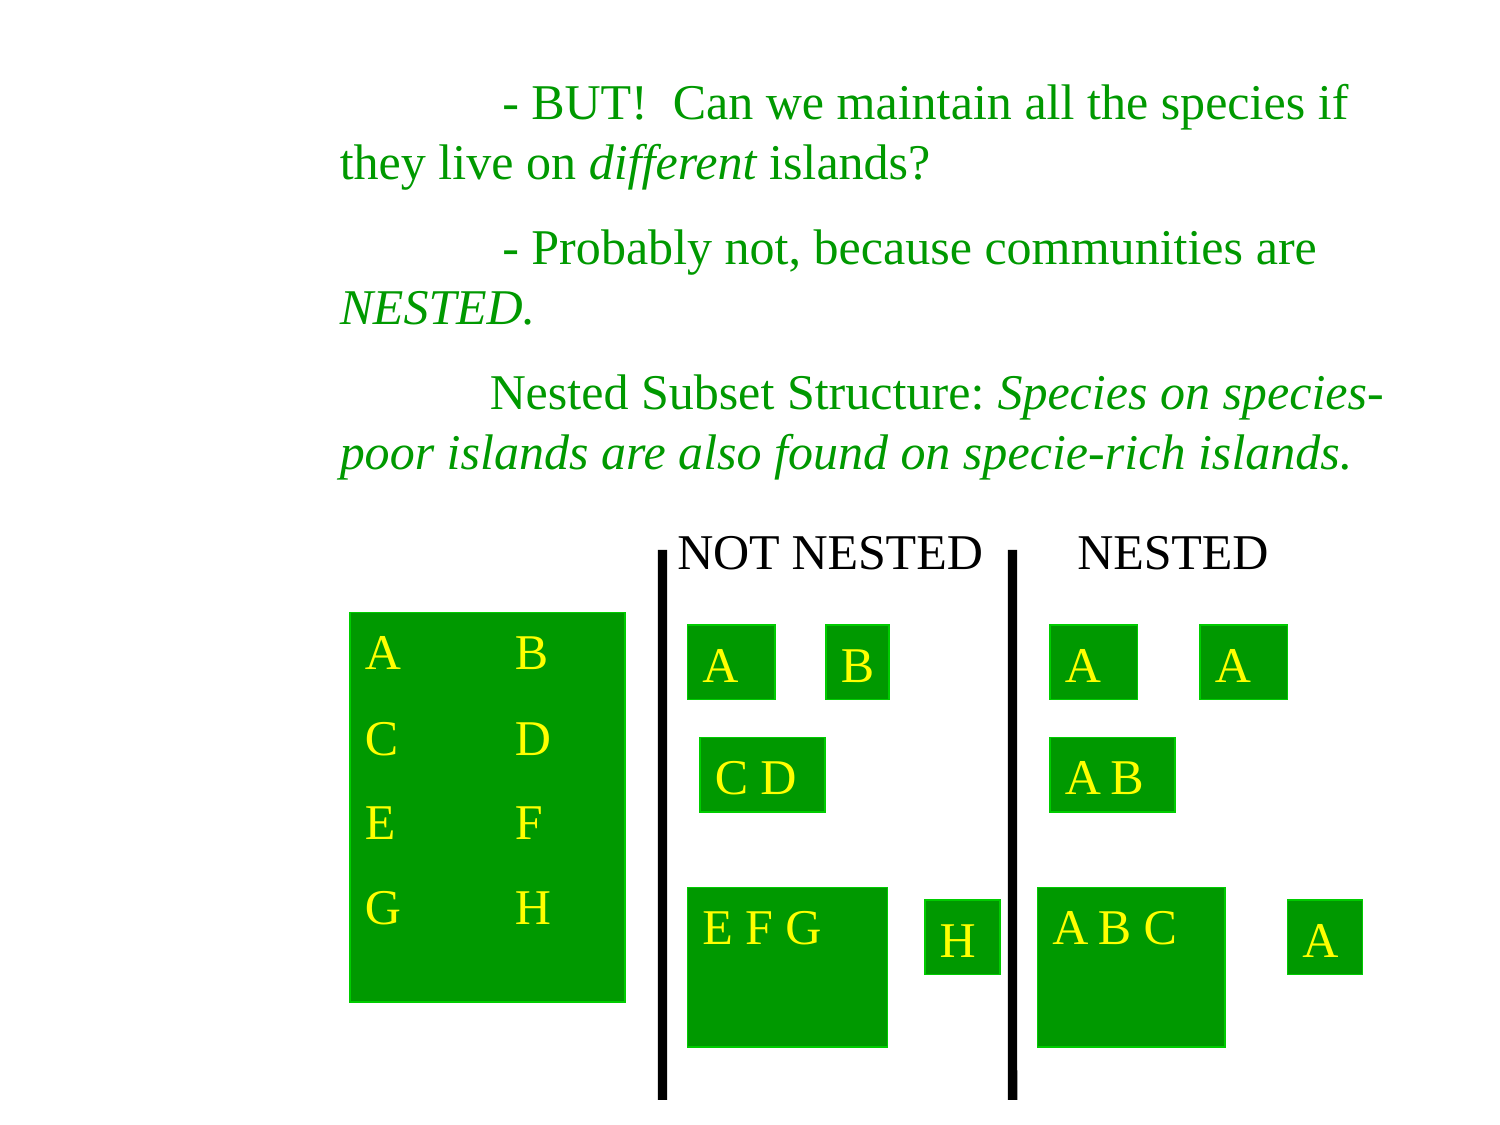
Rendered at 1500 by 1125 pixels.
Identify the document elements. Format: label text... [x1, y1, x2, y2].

text_box A [1199, 624, 1288, 700]
text_box NESTED [1062, 512, 1400, 588]
text_box A [1049, 624, 1138, 700]
text_box - BUT! Can we maintain all the species if they live on different islands? - Probably not, because communities are NESTED. Nested Subset Structure: Species on species-poor islands are also found on specie-rich islands. [324, 62, 1425, 573]
text_box B [826, 624, 889, 700]
text_box E F G [687, 887, 888, 1048]
text_box C D [699, 737, 825, 813]
text_box A B C [1037, 887, 1225, 1048]
text_box NOT NESTED [662, 512, 1000, 588]
text_box A [1287, 899, 1363, 975]
text_box A B C D E F G H [350, 612, 625, 1003]
text_box H [924, 899, 1000, 975]
text_box A [687, 624, 775, 700]
text_box A B [1050, 737, 1175, 813]
